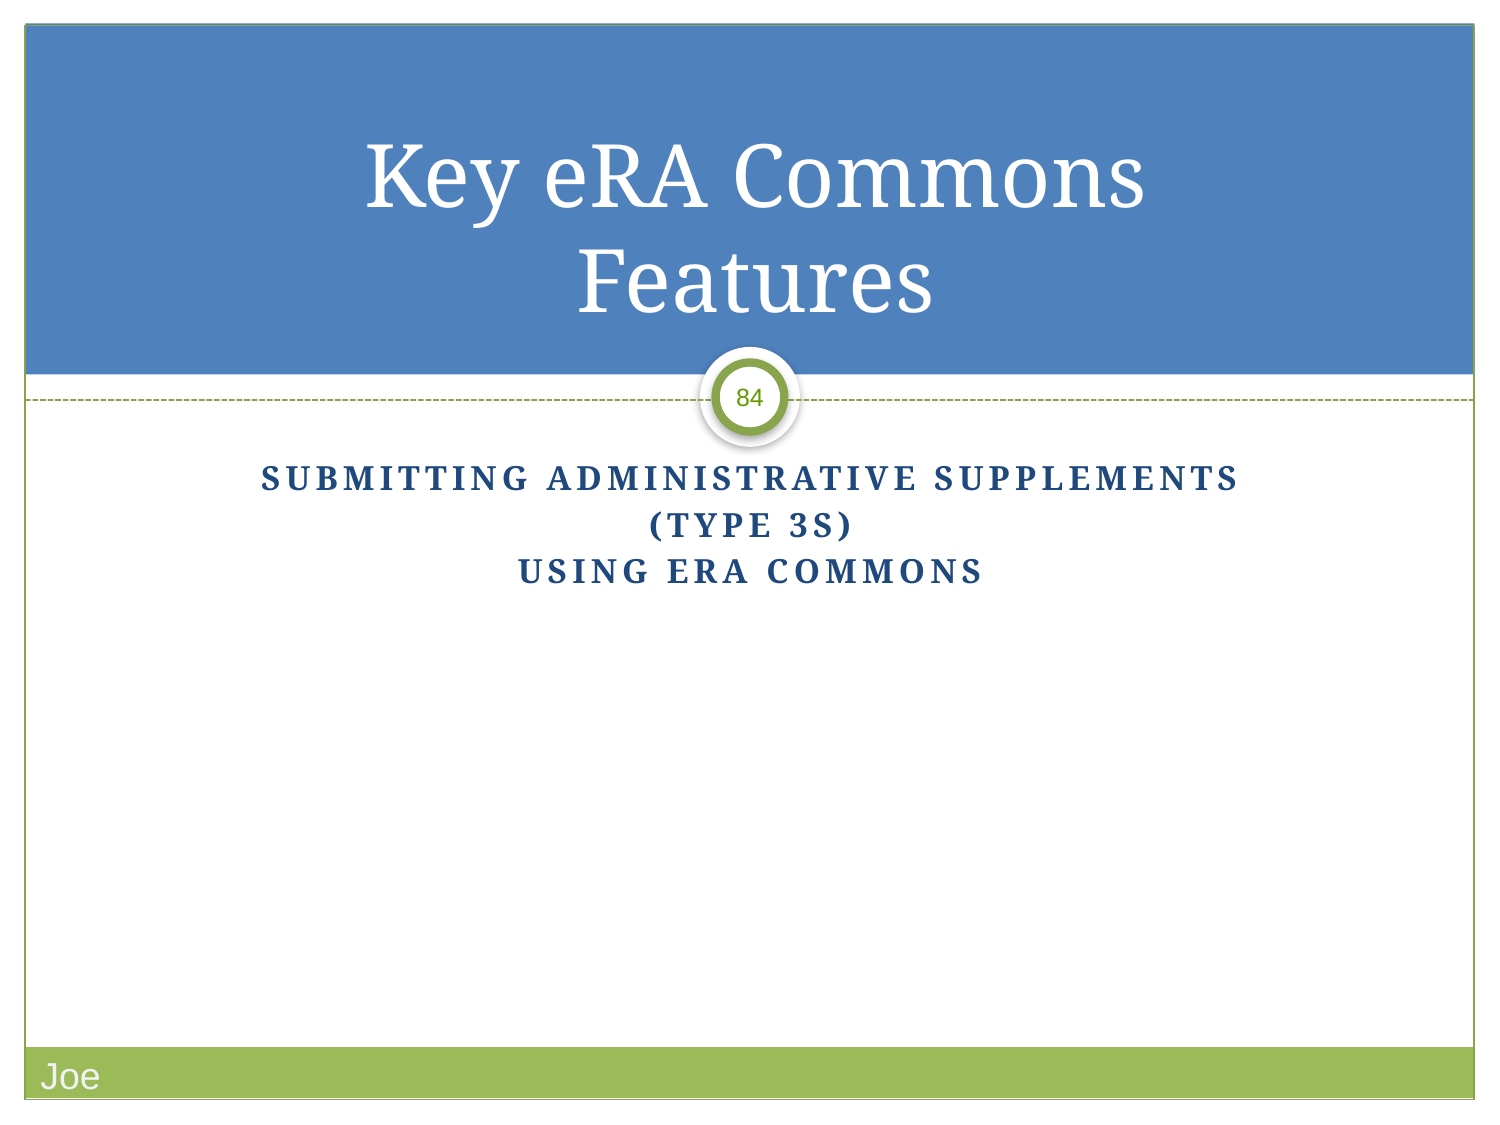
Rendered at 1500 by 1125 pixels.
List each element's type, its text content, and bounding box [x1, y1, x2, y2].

title Key eRA Commons Features [118, 87, 1394, 338]
list Submitting administrative supplements (type 3s) Using era Commons [74, 449, 1426, 725]
text_box Joe [25, 1045, 116, 1105]
